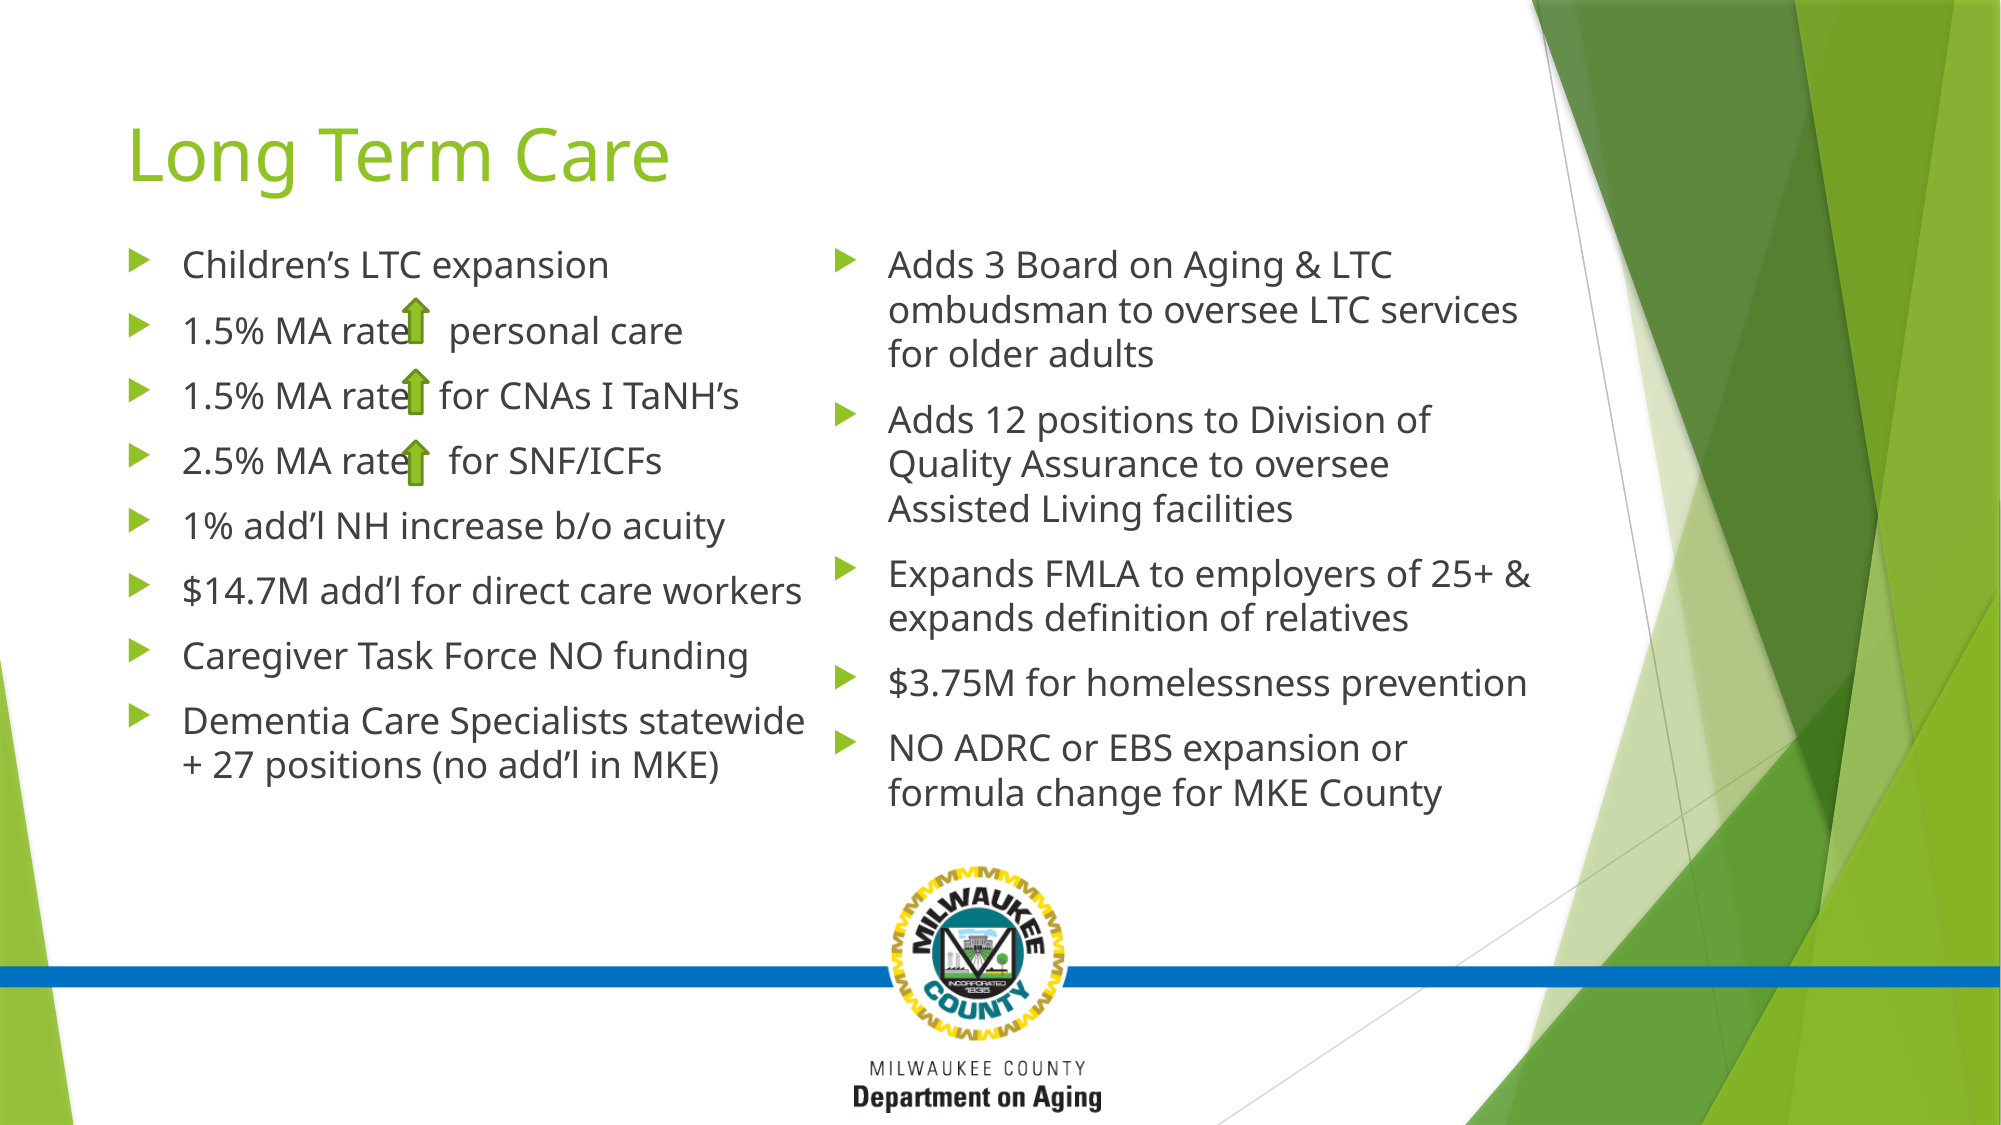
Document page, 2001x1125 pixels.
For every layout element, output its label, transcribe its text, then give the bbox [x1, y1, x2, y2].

list Children’s LTC expansion 1.5% MA rate personal care 1.5% MA rate for CNAs I TaNH’s 2.5% MA rate for SNF/ICFs 1% add’l NH increase b/o acuity $14.7M add’l for direct care workers Caregiver Task Force NO funding Dementia Care Specialists statewide + 27 positions (no add’l in MKE) Adds 3 Board on Aging & LTC ombudsman to oversee LTC services for older adults Adds 12 positions to Division of Quality Assurance to oversee Assisted Living facilities Expands FMLA to employers of 25+ & expands definition of relatives $3.75M for homelessness prevention NO ADRC or EBS expansion or formula change for MKE County [111, 234, 1554, 869]
text_box [401, 439, 430, 487]
title Long Term Care [111, 99, 1522, 204]
text_box [401, 368, 430, 416]
picture [854, 869, 1101, 1113]
text_box [401, 297, 430, 345]
